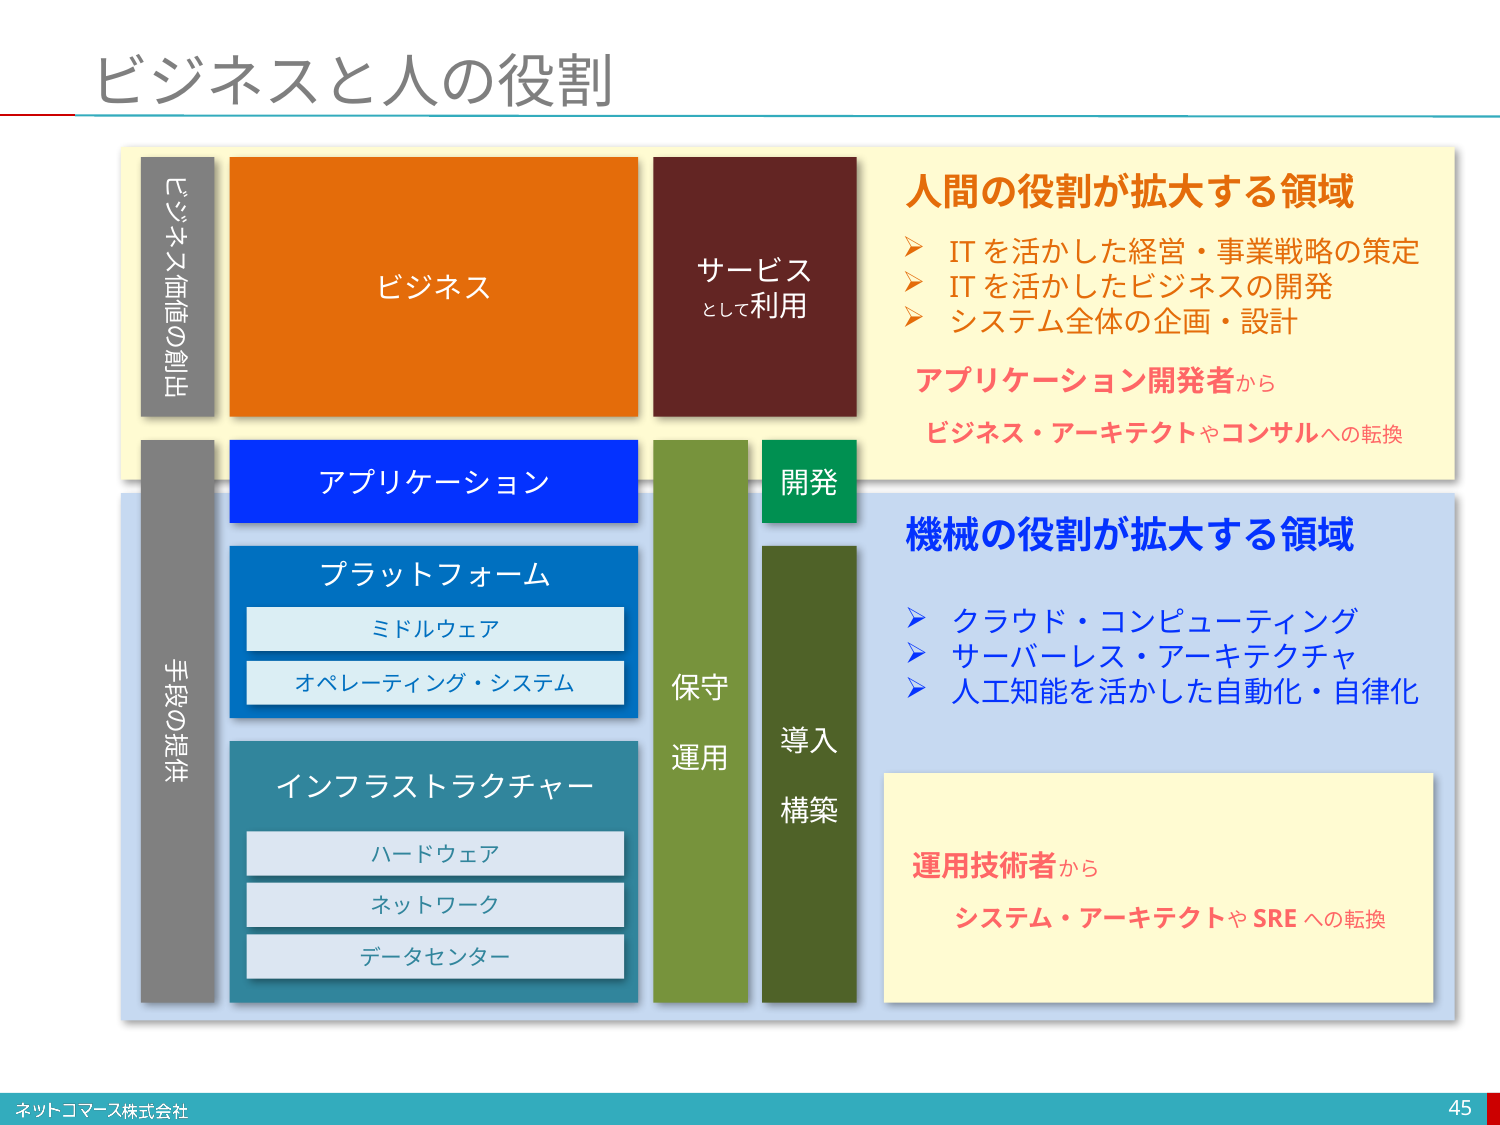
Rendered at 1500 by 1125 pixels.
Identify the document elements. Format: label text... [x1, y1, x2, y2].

text_box [882, 771, 1436, 1005]
text_box ビジネス [227, 155, 640, 419]
text_box 開発 [760, 438, 859, 525]
text_box ネットワーク [245, 881, 626, 929]
text_box サービス として利用 [651, 155, 859, 419]
text_box ITを活かした経営・事業戦略の策定 ITを活かしたビジネスの開発 システム全体の企画・設計 [887, 226, 1437, 346]
text_box 人間の役割が拡大する領域 [890, 160, 1371, 221]
text_box アプリケーション [227, 438, 640, 525]
text_box [227, 739, 640, 1005]
picture [16, 1101, 188, 1120]
text_box ビジネス価値の創出 [139, 155, 216, 419]
text_box ハードウェア [245, 829, 626, 878]
text_box プラットフォーム [304, 548, 567, 599]
text_box オペレーティング・システム [245, 659, 626, 707]
text_box 導入 構築 [760, 544, 859, 1005]
text_box [119, 145, 1457, 482]
text_box 機械の役割が拡大する領域 [890, 503, 1371, 563]
text_box [119, 491, 1457, 1023]
title ビジネスと人の役割 [75, 45, 1500, 114]
text_box クラウド・コンピューティング サーバーレス・アーキテクチャ 人工知能を活かした自動化・自律化 [890, 596, 1435, 716]
slide_number 45 [1137, 1091, 1488, 1125]
text_box インフラストラクチャー [260, 760, 611, 811]
text_box ミドルウェア [245, 605, 626, 653]
text_box 運用技術者から システム・アーキテクトやSREへの転換 [897, 839, 1402, 940]
text_box 手段の提供 [139, 438, 216, 1005]
text_box アプリケーション開発者から ビジネス・アーキテクトやコンサルへの転換 [899, 355, 1418, 455]
text_box データセンター [245, 932, 626, 981]
text_box 保守 運用 [651, 438, 750, 1005]
text_box [227, 544, 640, 720]
